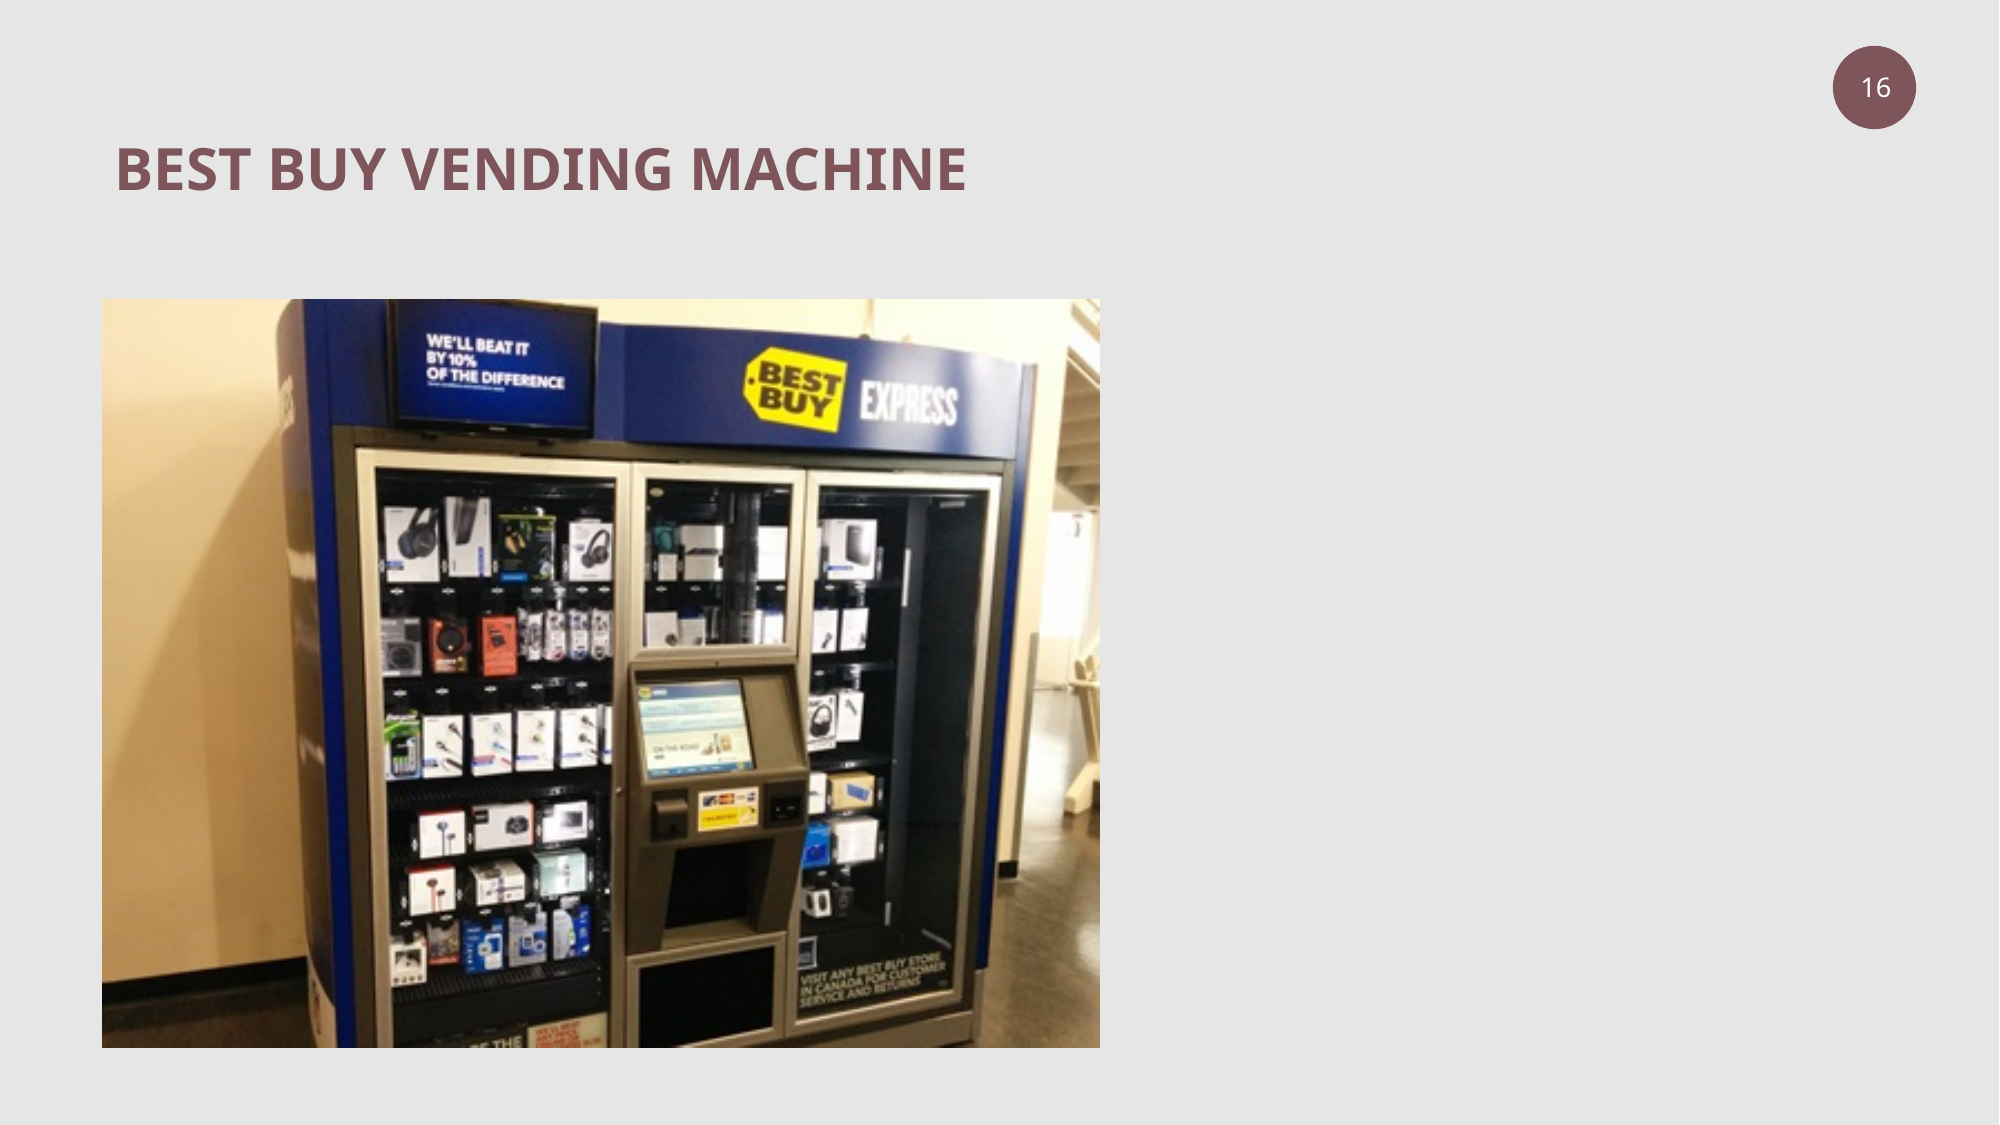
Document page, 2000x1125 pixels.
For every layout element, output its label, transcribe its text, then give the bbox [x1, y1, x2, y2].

list BEST BUY VENDING MACHINE [99, 125, 1727, 263]
picture [101, 299, 1100, 1049]
